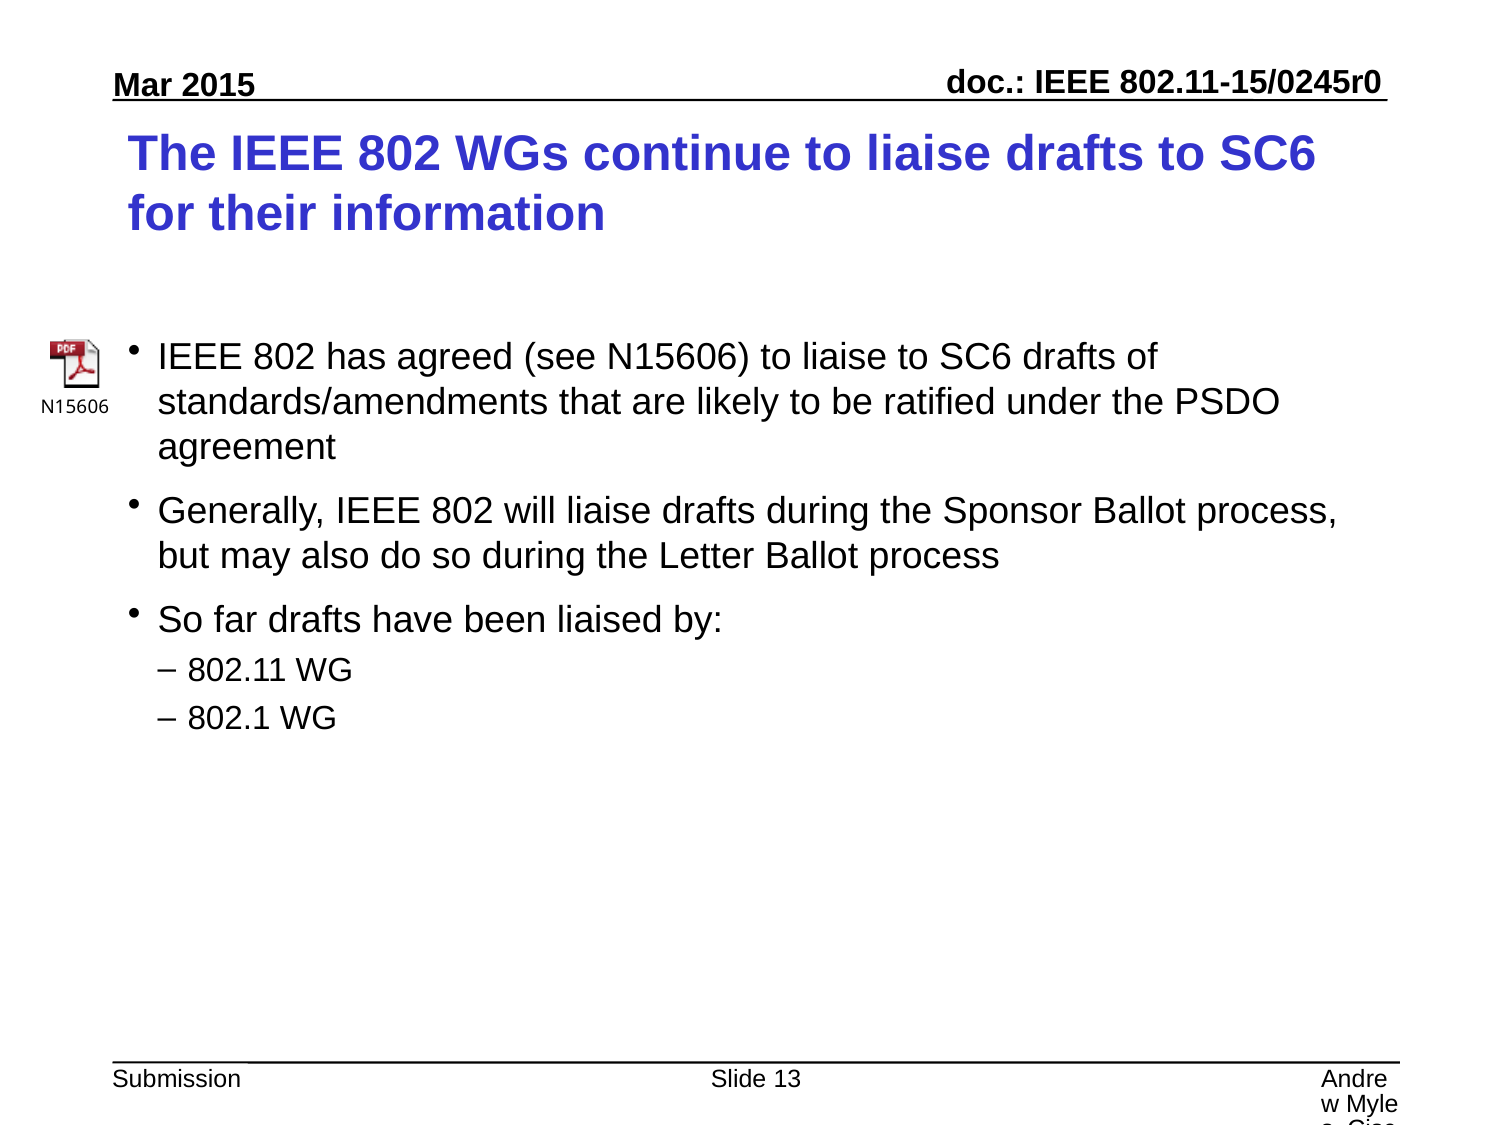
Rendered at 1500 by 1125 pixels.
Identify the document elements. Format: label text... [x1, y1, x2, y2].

footer Andrew Myles, Cisco [1320, 1061, 1402, 1093]
slide_number Slide 13 [709, 1061, 803, 1093]
list IEEE 802 has agreed (see N15606) to liaise to SC6 drafts of standards/amendments that are likely to be ratified under the PSDO agreement Generally, IEEE 802 will liaise drafts during the Sponsor Ballot process, but may also do so during the Letter Ballot process So far drafts have been liaised by: 802.11 WG 802.1 WG [112, 324, 1388, 1000]
title The IEEE 802 WGs continue to liaise drafts to SC6 for their information [112, 112, 1388, 288]
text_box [0, 337, 151, 465]
